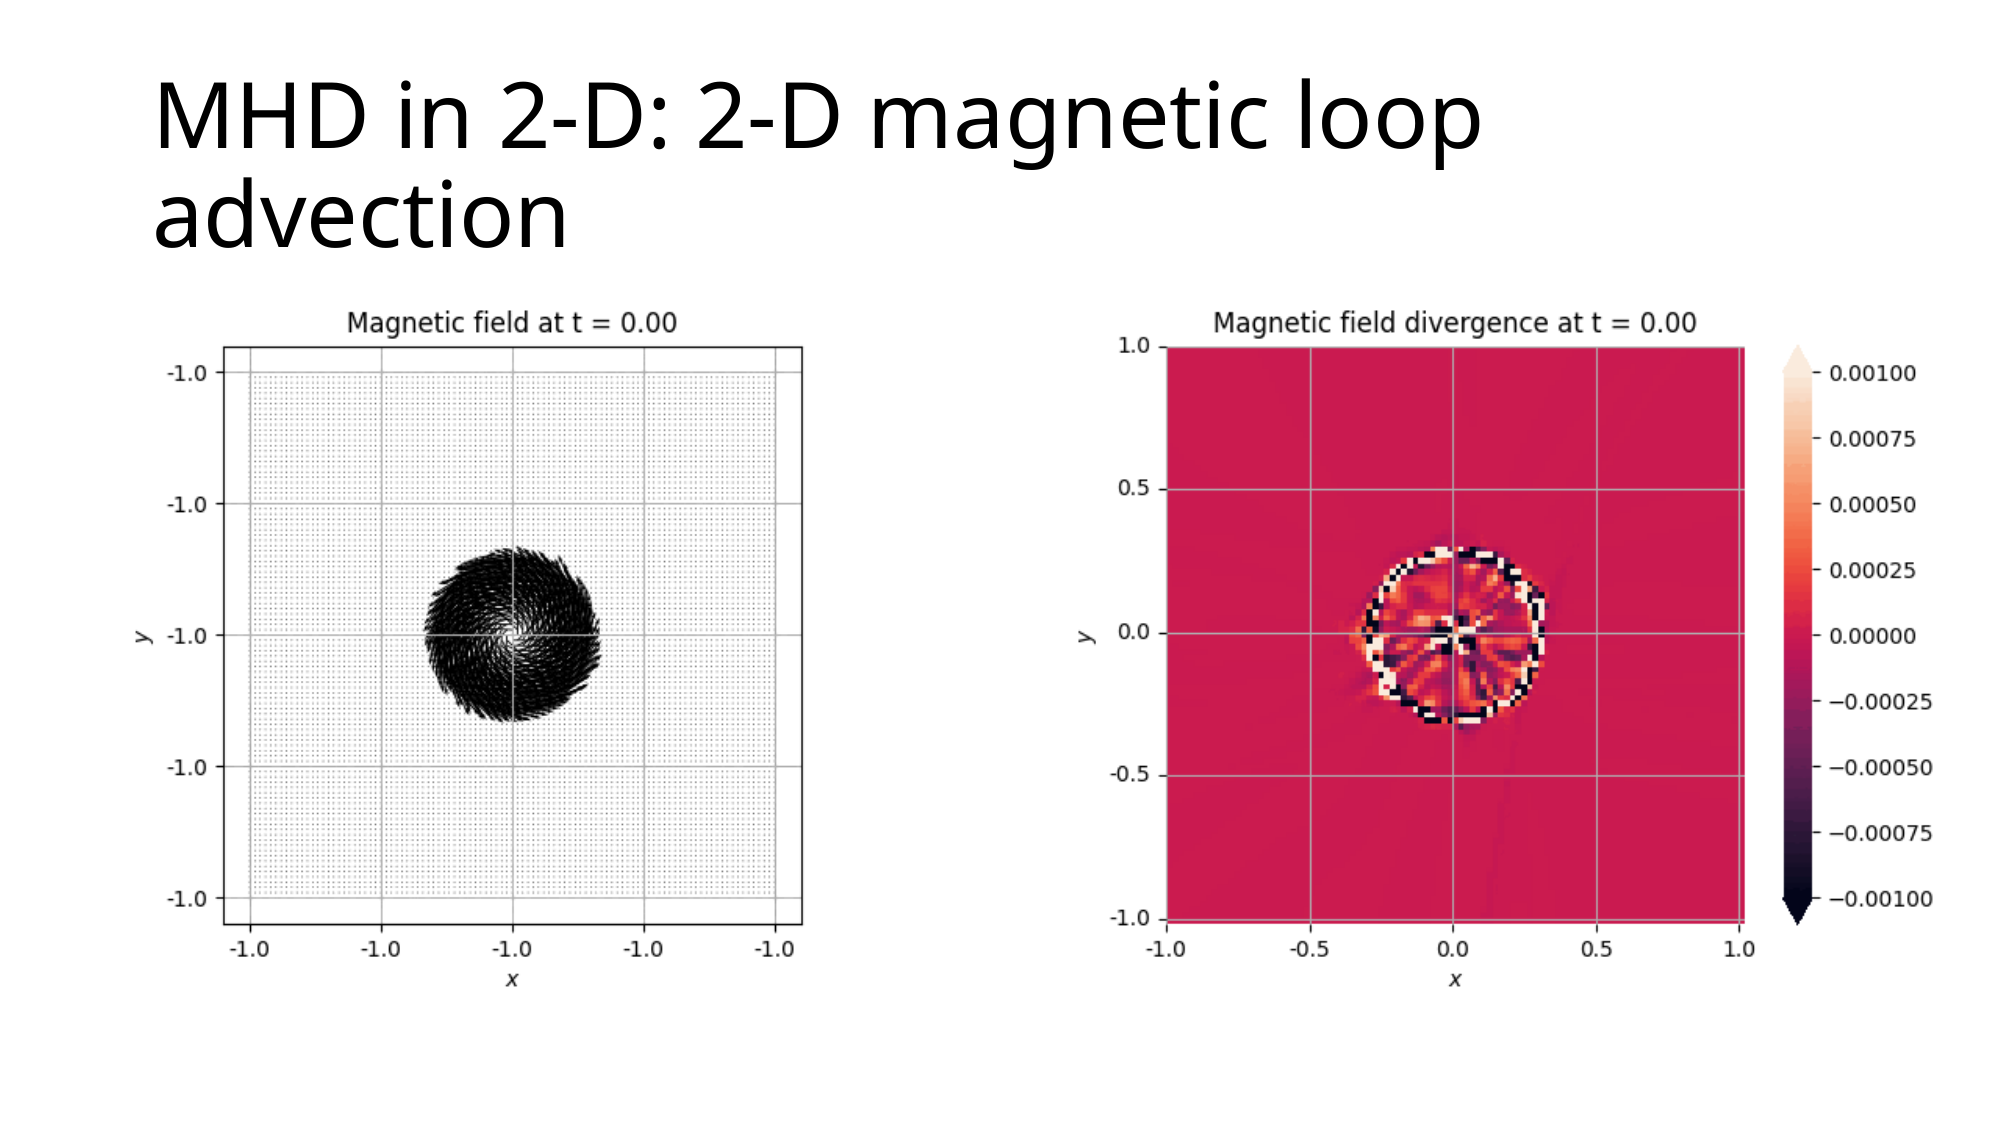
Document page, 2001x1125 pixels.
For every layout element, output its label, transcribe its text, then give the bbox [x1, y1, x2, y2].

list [0, 256, 999, 1007]
title MHD in 2-D: 2-D magnetic loop advection [137, 59, 1863, 256]
picture [999, 256, 2000, 1007]
